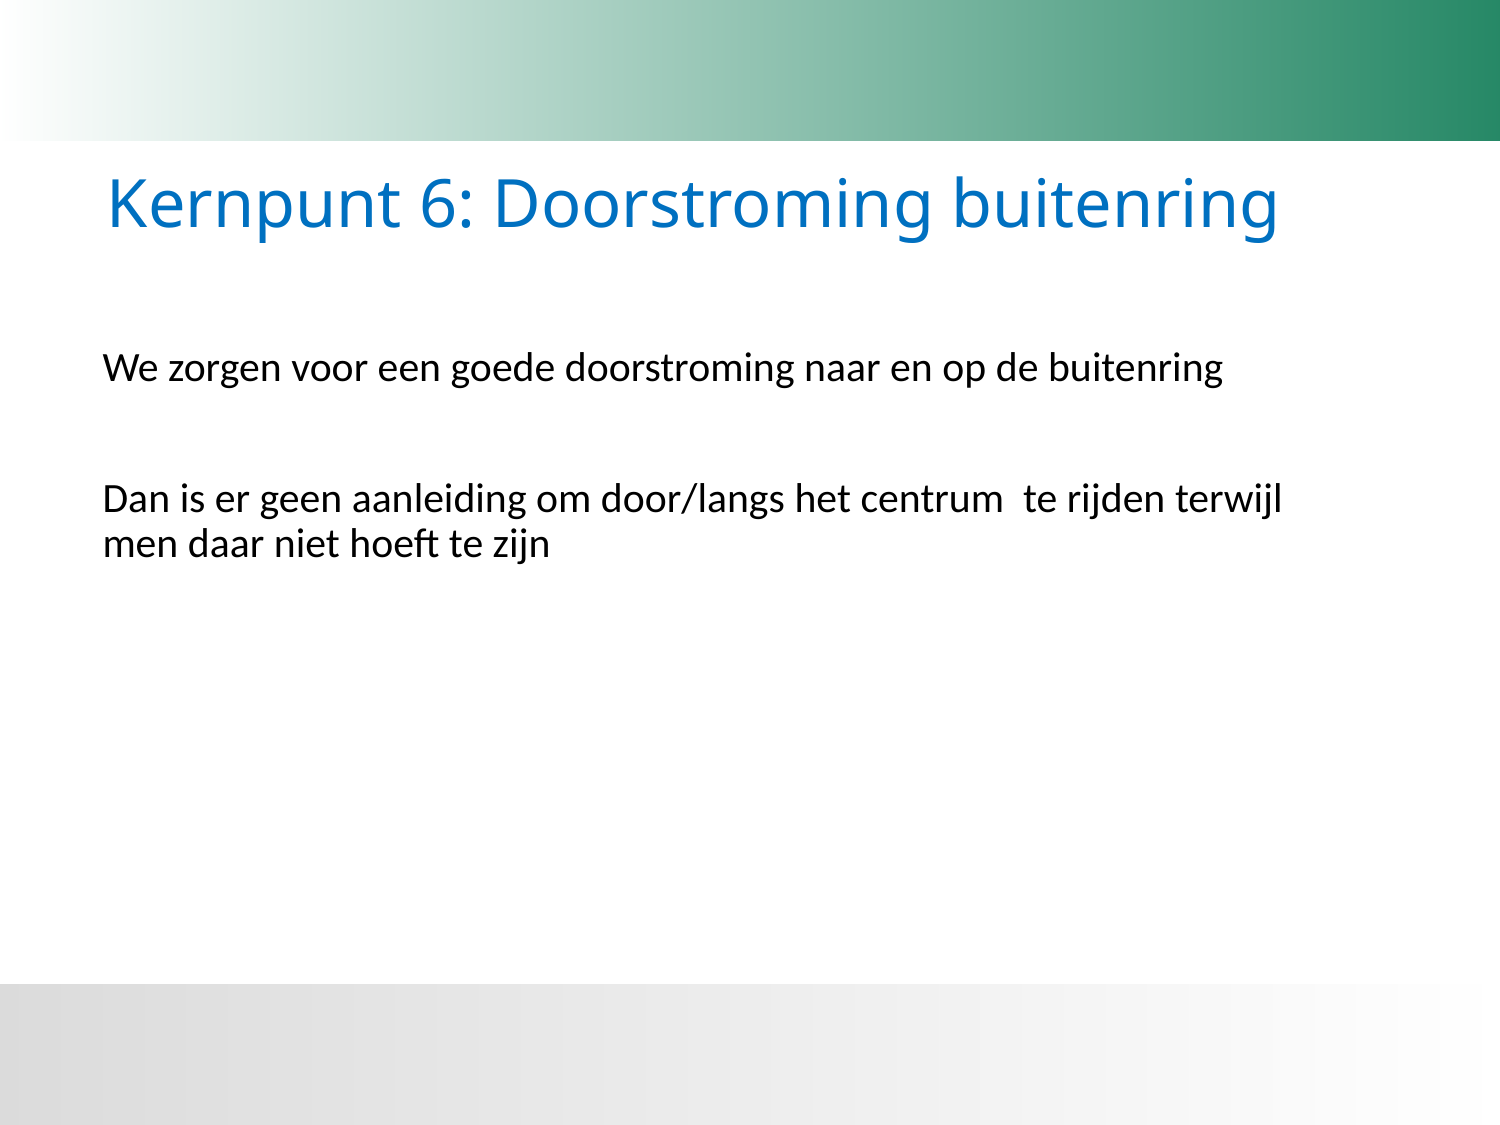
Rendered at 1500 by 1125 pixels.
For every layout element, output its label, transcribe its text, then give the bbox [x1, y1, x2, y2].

title Kernpunt 6: Doorstroming buitenring [91, 137, 1386, 275]
list We zorgen voor een goede doorstroming naar en op de buitenring Dan is er geen aanleiding om door/langs het centrum te rijden terwijl men daar niet hoeft te zijn [87, 337, 1382, 969]
